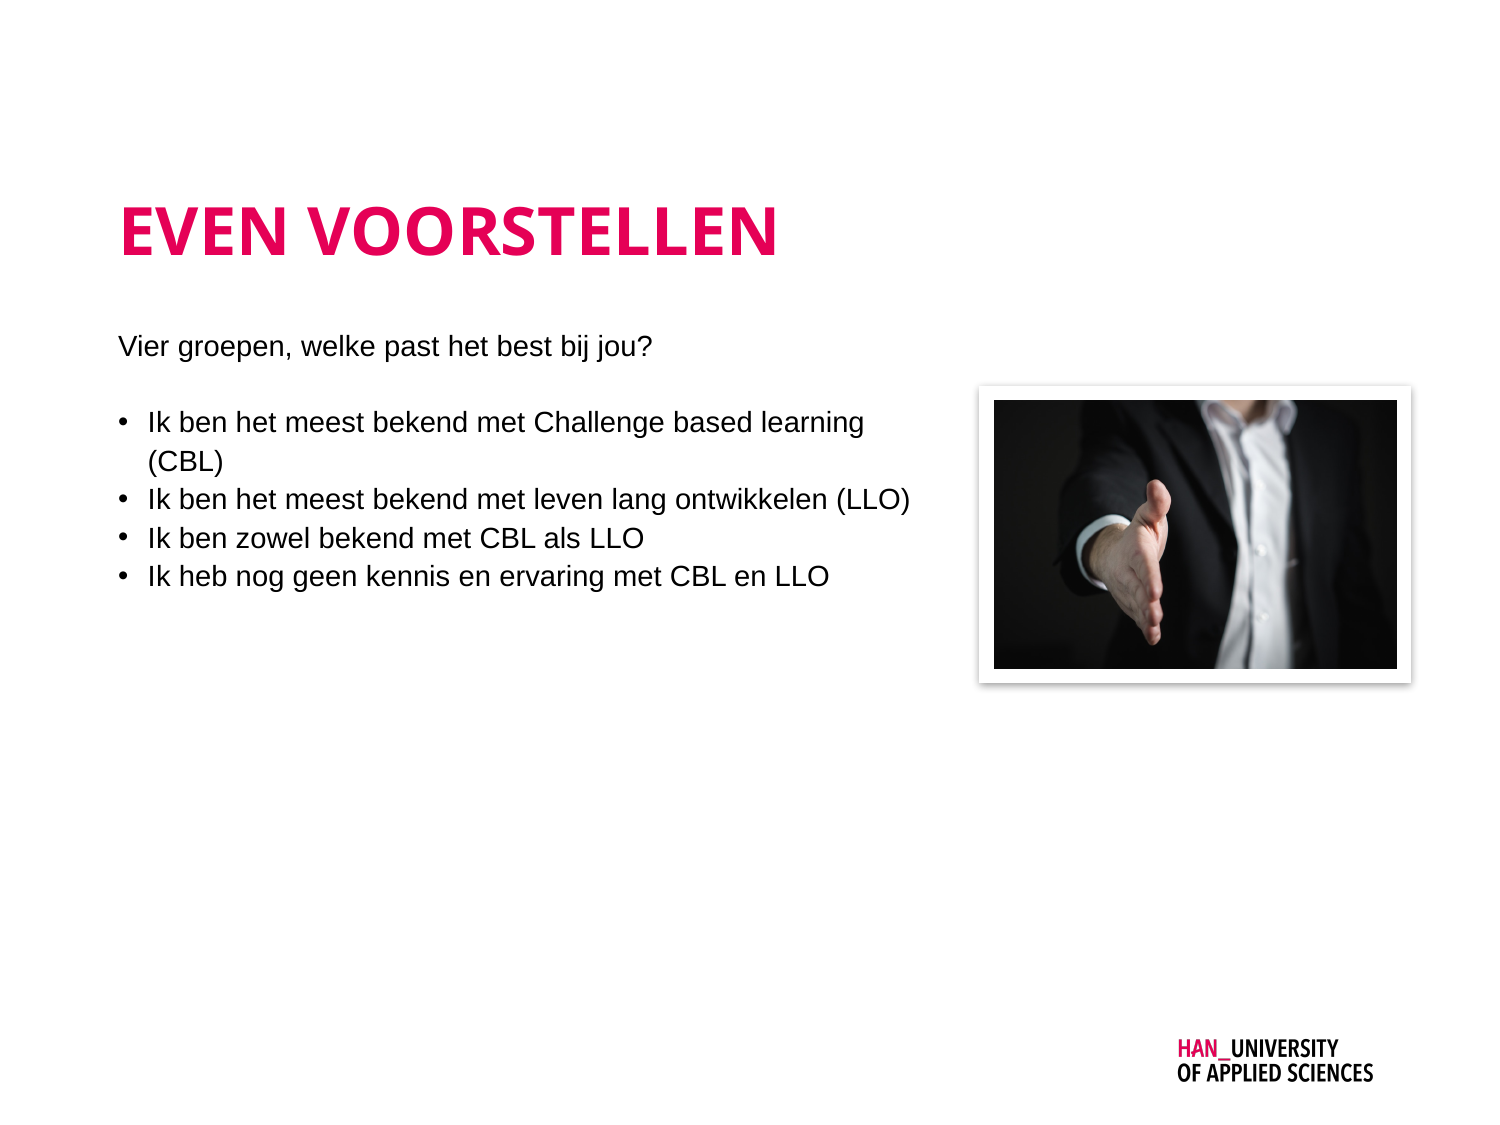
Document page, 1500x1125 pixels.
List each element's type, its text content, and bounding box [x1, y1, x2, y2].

title Even voorstellen [103, 59, 1397, 278]
picture [993, 400, 1397, 669]
picture [1172, 1021, 1396, 1119]
list Vier groepen, welke past het best bij jou? Ik ben het meest bekend met Challenge based learning (CBL) Ik ben het meest bekend met leven lang ontwikkelen (LLO) Ik ben zowel bekend met CBL als LLO Ik heb nog geen kennis en ervaring met CBL en LLO [103, 315, 951, 1013]
